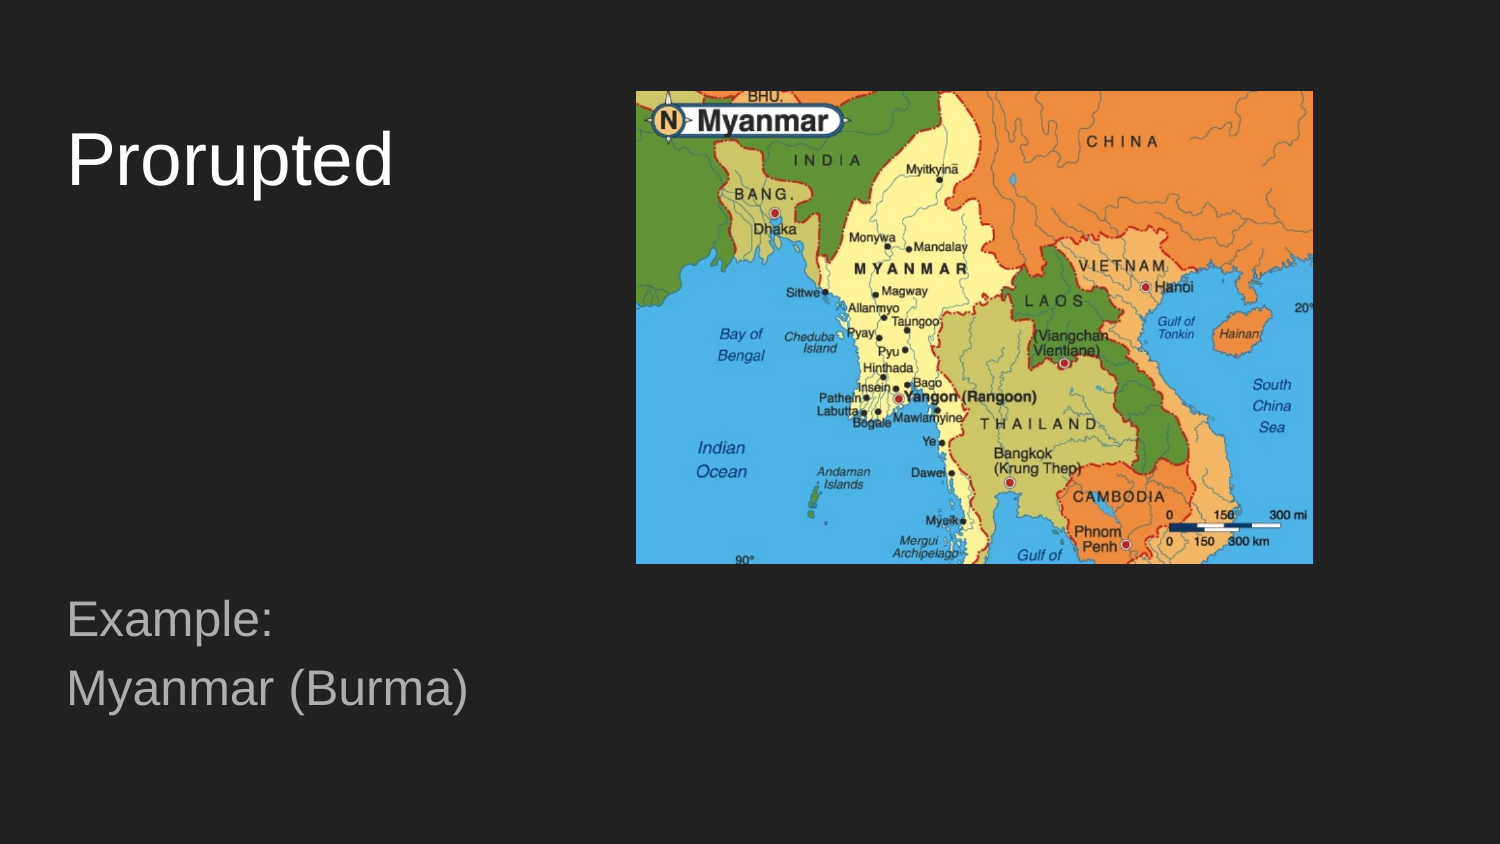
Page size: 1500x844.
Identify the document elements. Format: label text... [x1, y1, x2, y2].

picture [635, 90, 1314, 564]
title Prorupted [51, 91, 512, 216]
list Example: Myanmar (Burma) [51, 227, 512, 750]
